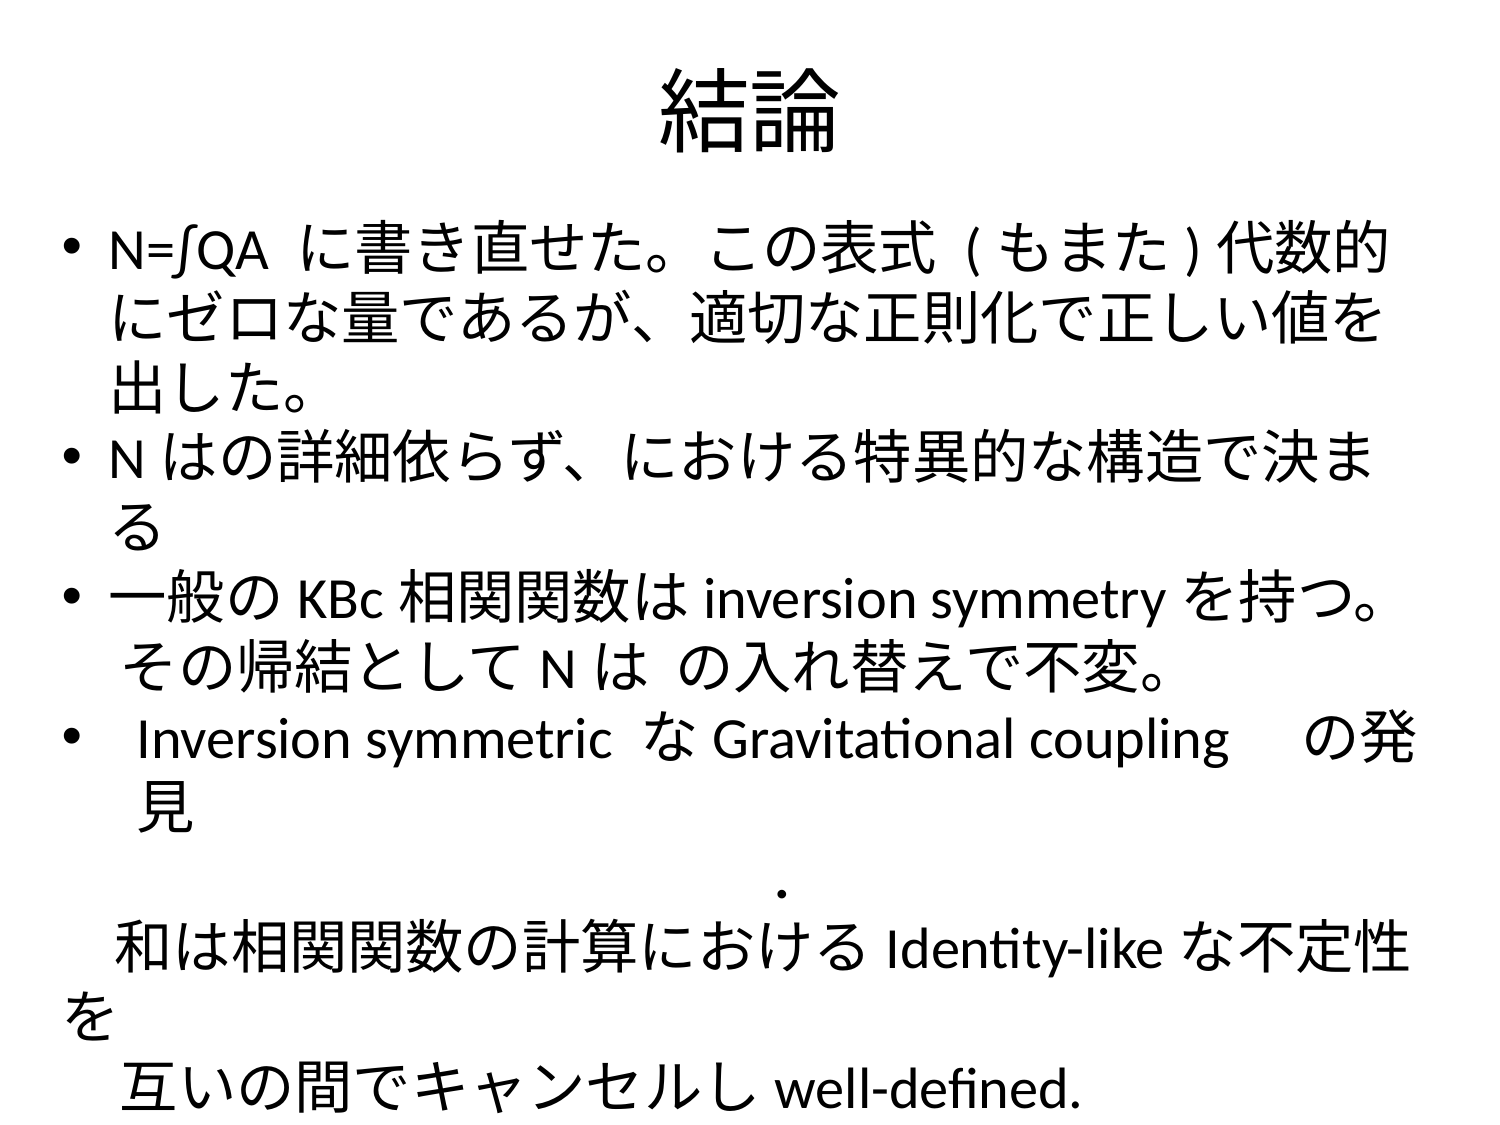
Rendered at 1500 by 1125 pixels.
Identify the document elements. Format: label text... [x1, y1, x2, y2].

title 結論 [75, 45, 1425, 173]
